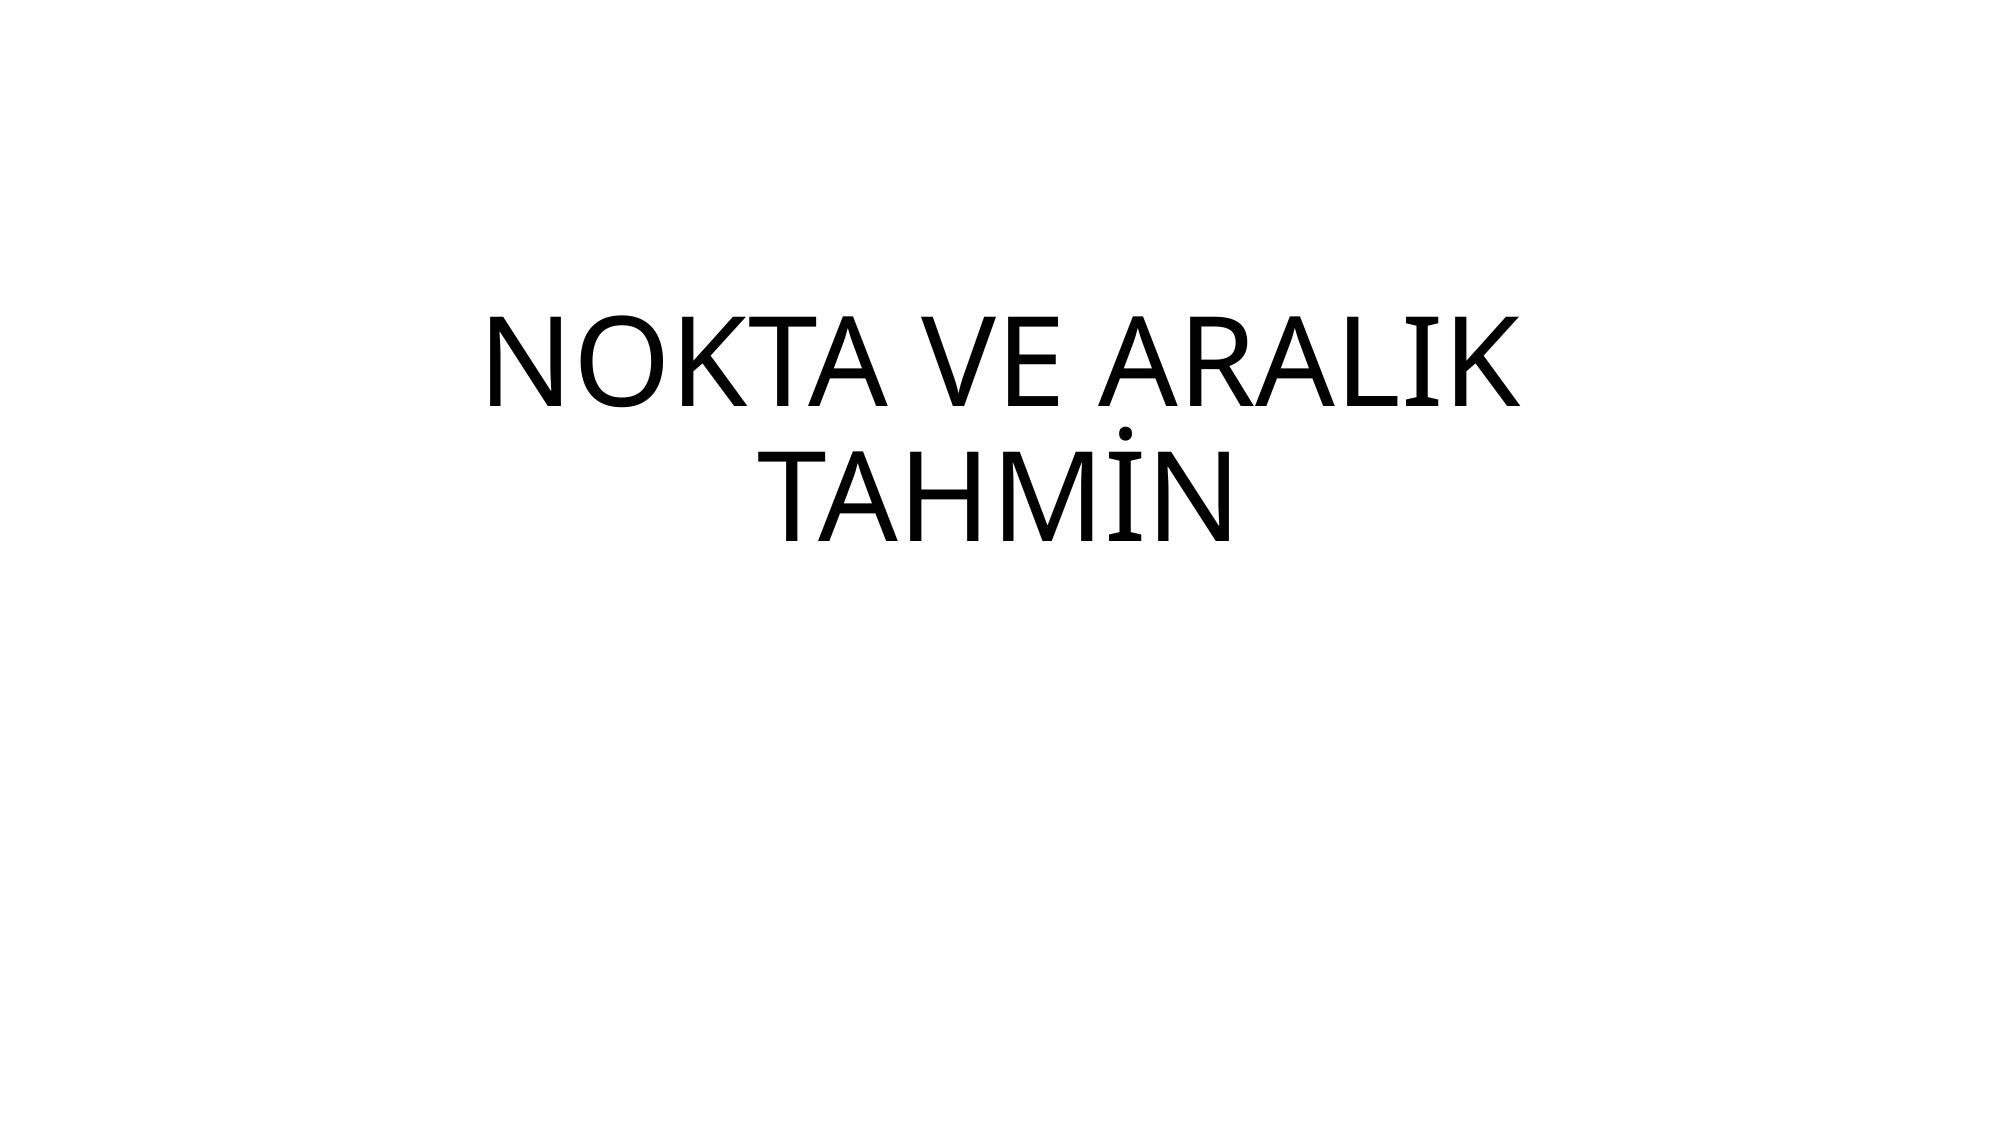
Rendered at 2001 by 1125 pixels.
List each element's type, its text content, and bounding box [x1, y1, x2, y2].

title NOKTA VE ARALIK TAHMİN [249, 184, 1750, 576]
